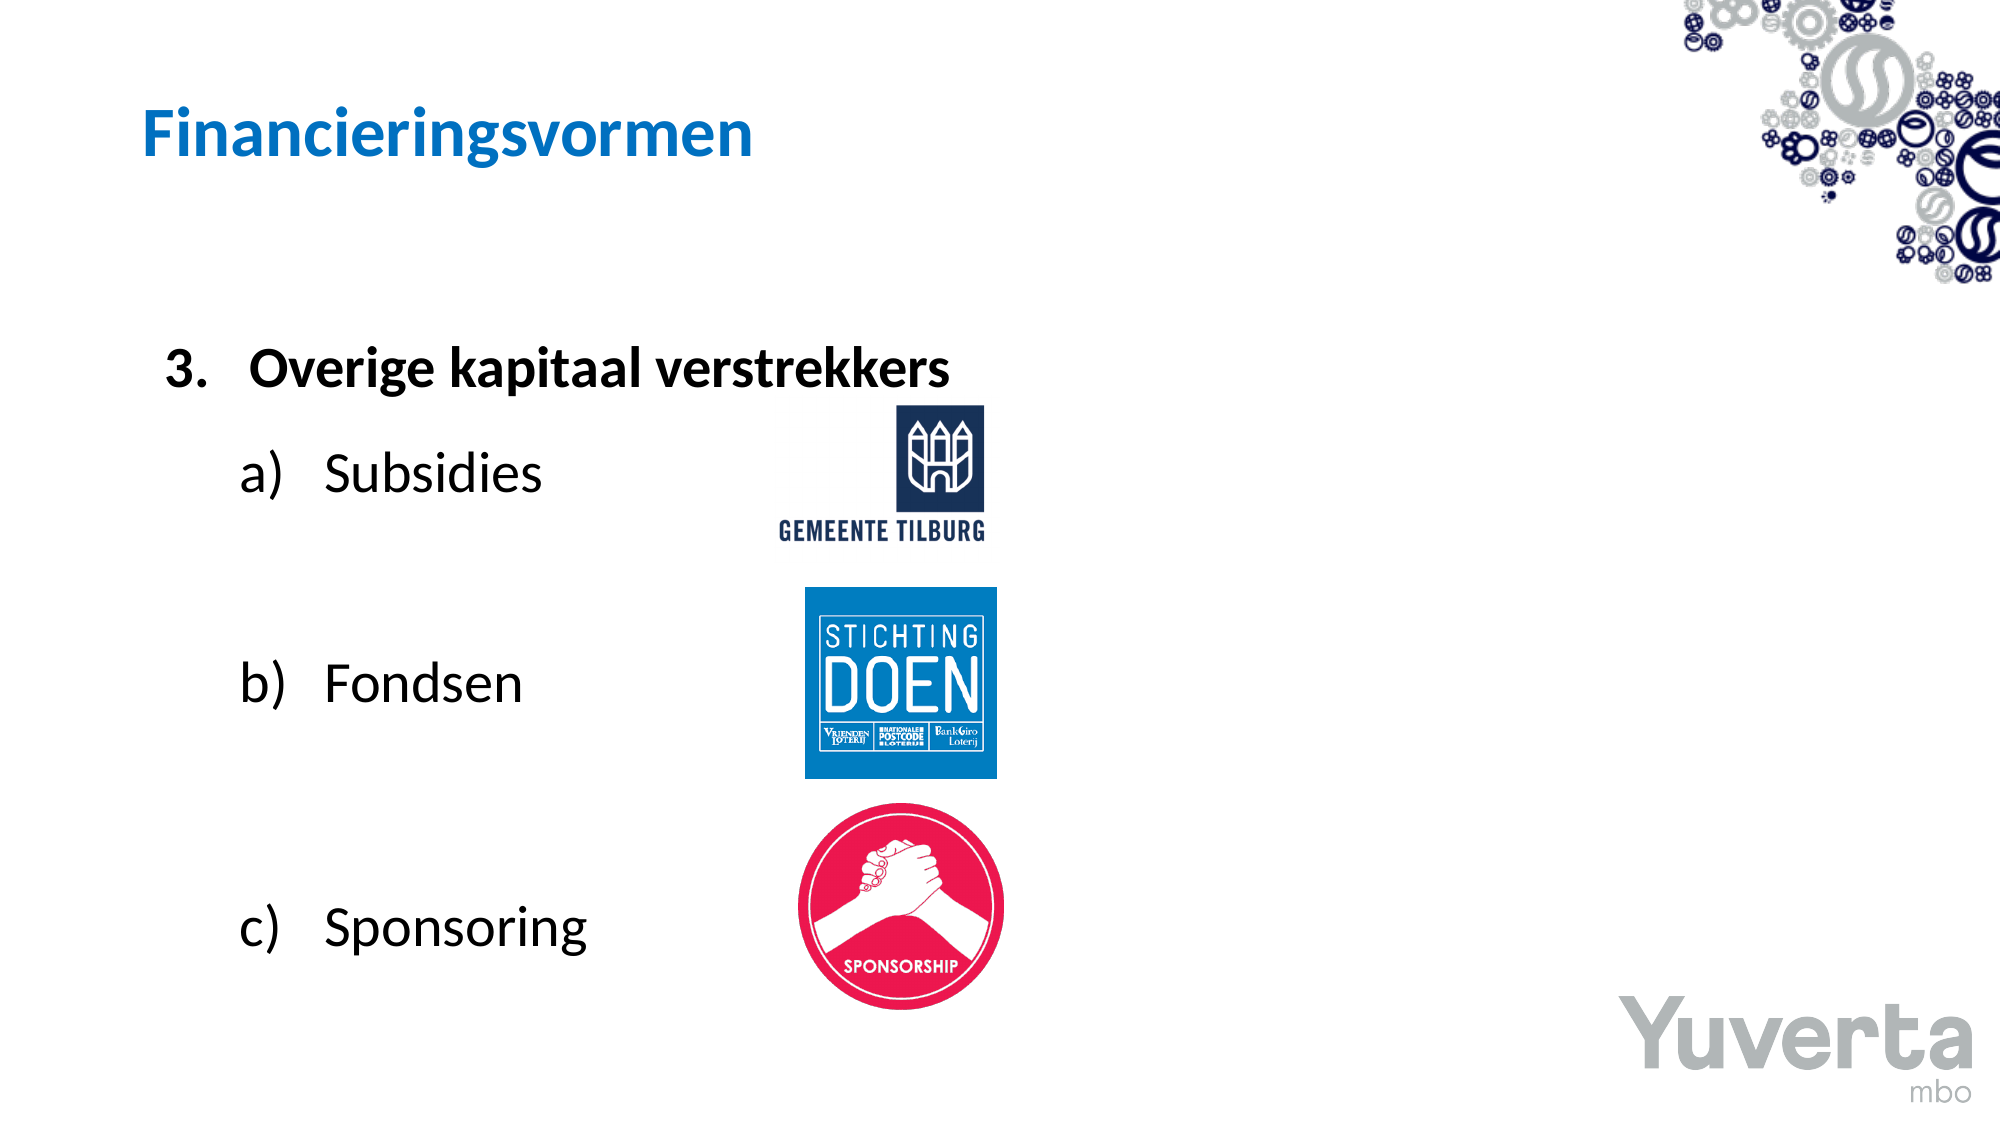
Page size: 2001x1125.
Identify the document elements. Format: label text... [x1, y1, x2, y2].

picture [0, 0, 2000, 1125]
title Financieringsvormen [52, 52, 921, 204]
text_box Overige kapitaal verstrekkers Subsidies Fondsen Sponsoring [150, 251, 1692, 1106]
